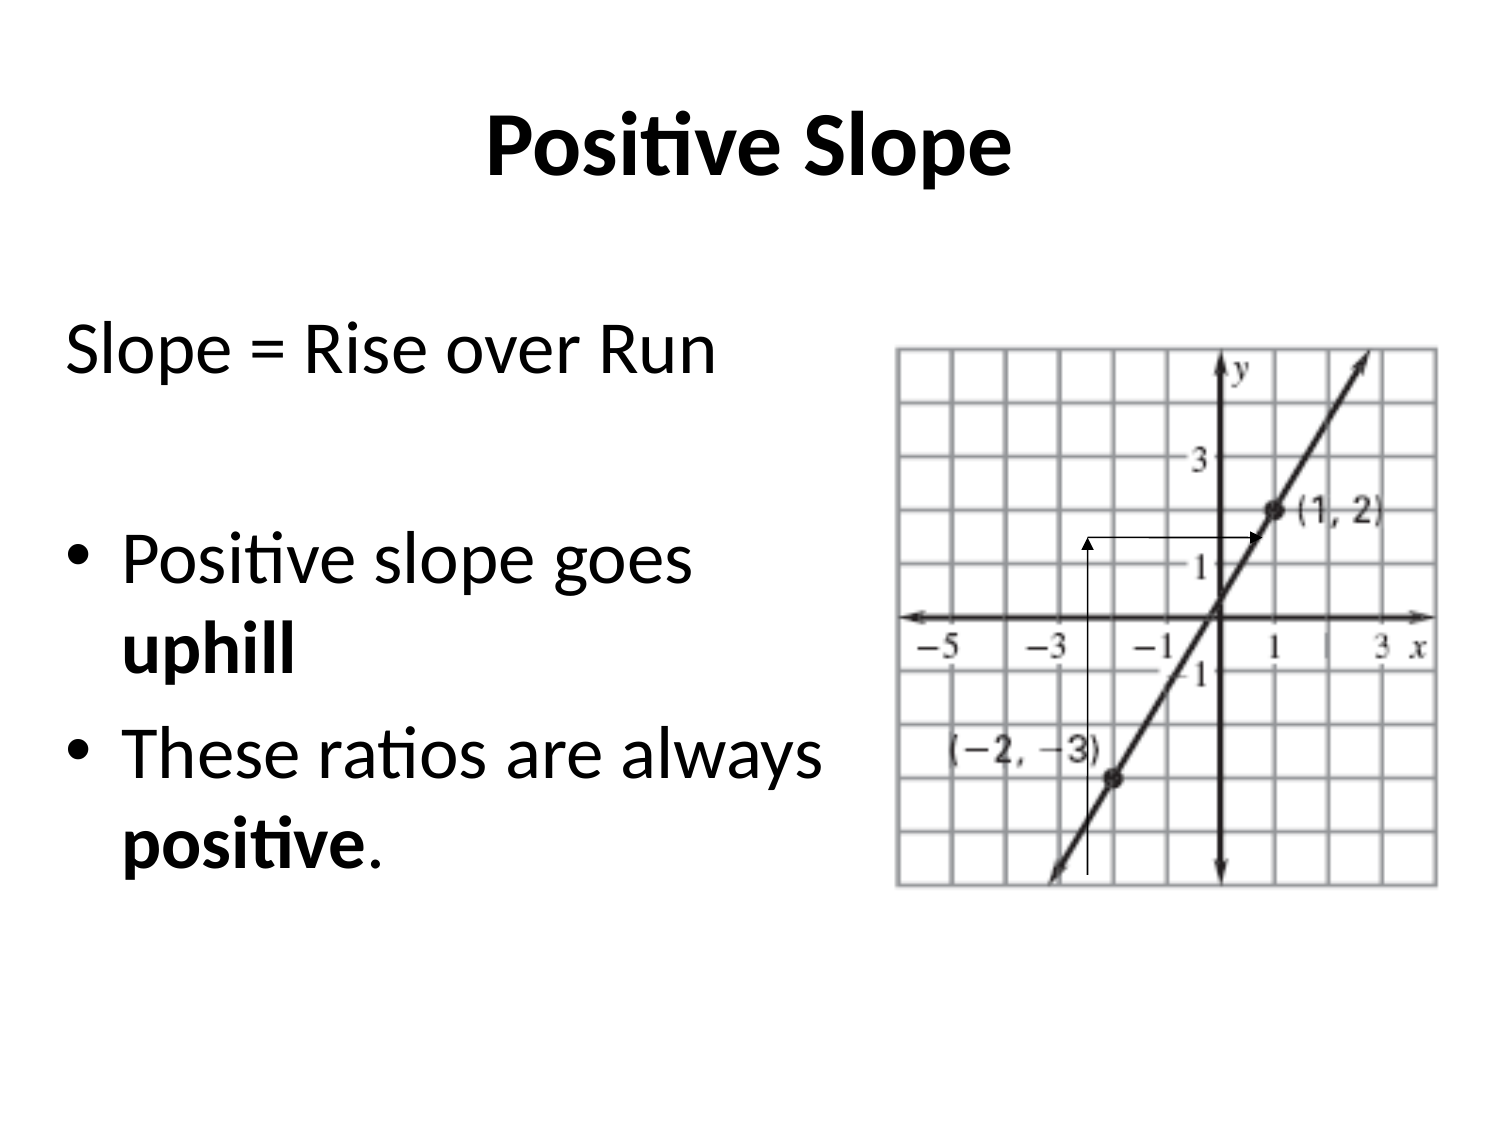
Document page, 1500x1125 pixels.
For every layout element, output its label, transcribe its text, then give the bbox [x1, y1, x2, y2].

list Slope = Rise over Run Positive slope goes uphill These ratios are always positive. [50, 290, 850, 938]
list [862, 315, 1451, 913]
title Positive Slope [75, 45, 1425, 233]
